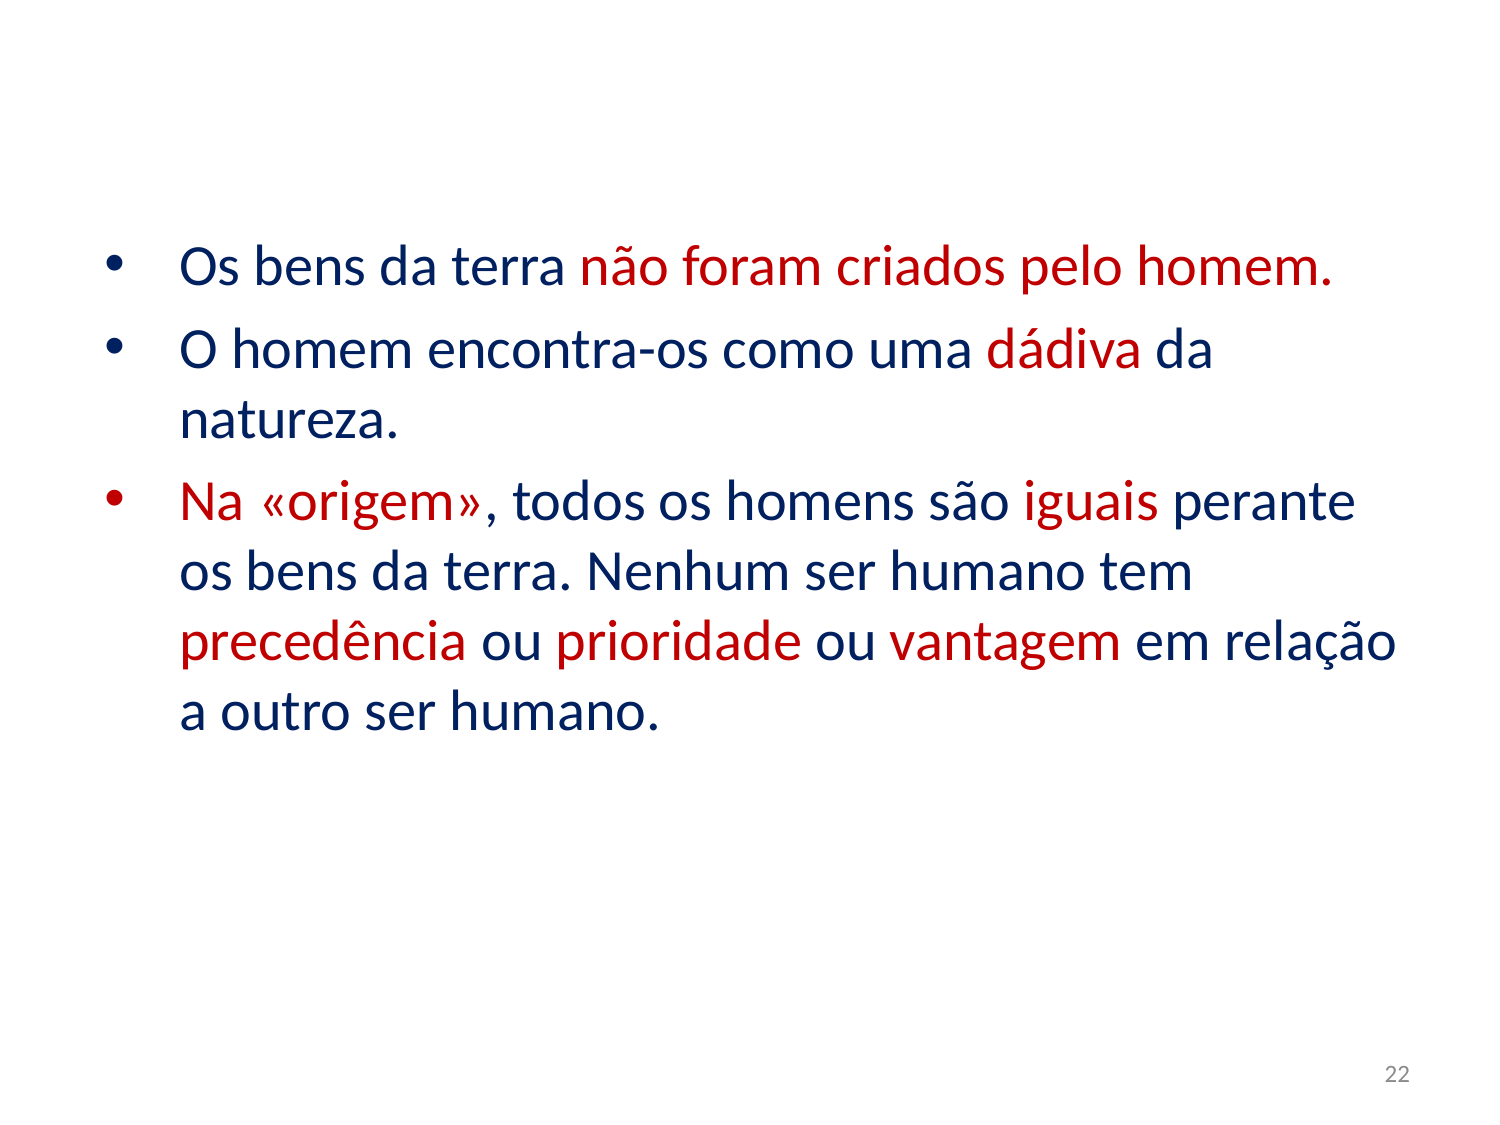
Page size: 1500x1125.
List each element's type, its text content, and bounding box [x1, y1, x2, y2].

text_box Os bens da terra não foram criados pelo homem. O homem encontra-os como uma dádiva da natureza. Na «origem», todos os homens são iguais perante os bens da terra. Nenhum ser humano tem precedência ou prioridade ou vantagem em relação a outro ser humano. [89, 219, 1437, 750]
slide_number 22 [1074, 1042, 1425, 1103]
